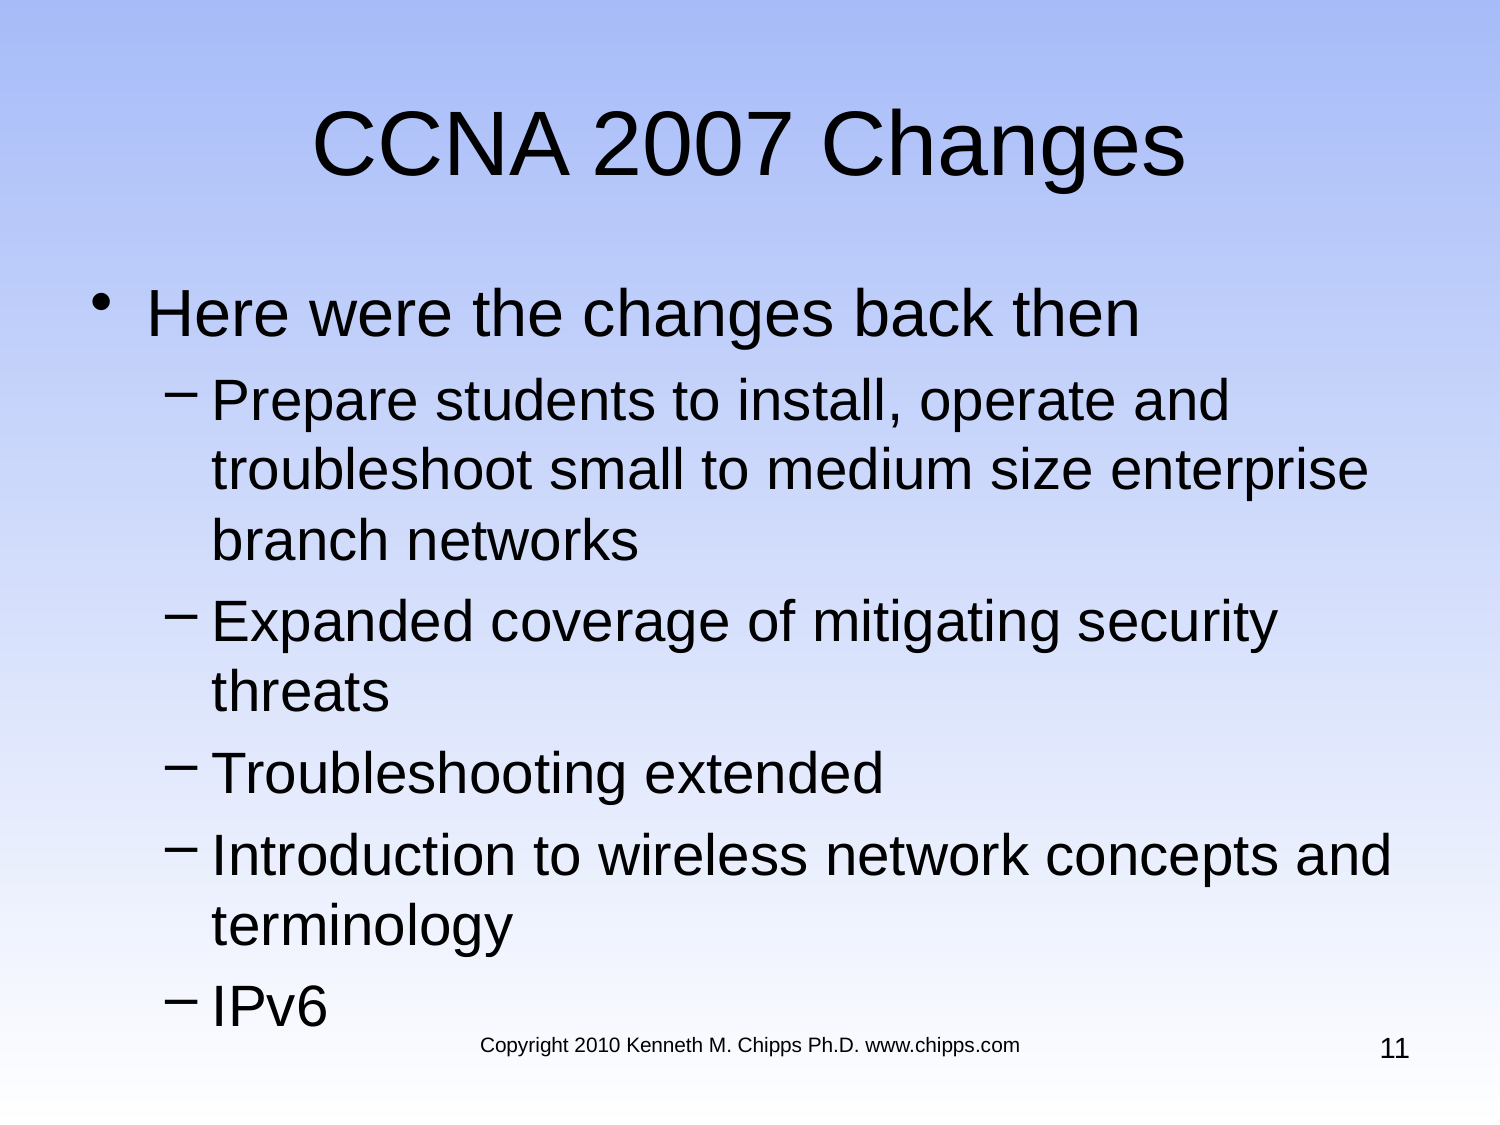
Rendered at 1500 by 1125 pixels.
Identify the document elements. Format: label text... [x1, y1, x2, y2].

slide_number 11 [1074, 1021, 1426, 1101]
footer Copyright 2010 Kenneth M. Chipps Ph.D. www.chipps.com [449, 1024, 1051, 1103]
title CCNA 2007 Changes [74, 44, 1426, 233]
list Here were the changes back then Prepare students to install, operate and troubleshoot small to medium size enterprise branch networks Expanded coverage of mitigating security threats Troubleshooting extended Introduction to wireless network concepts and terminology IPv6 [74, 262, 1426, 1006]
